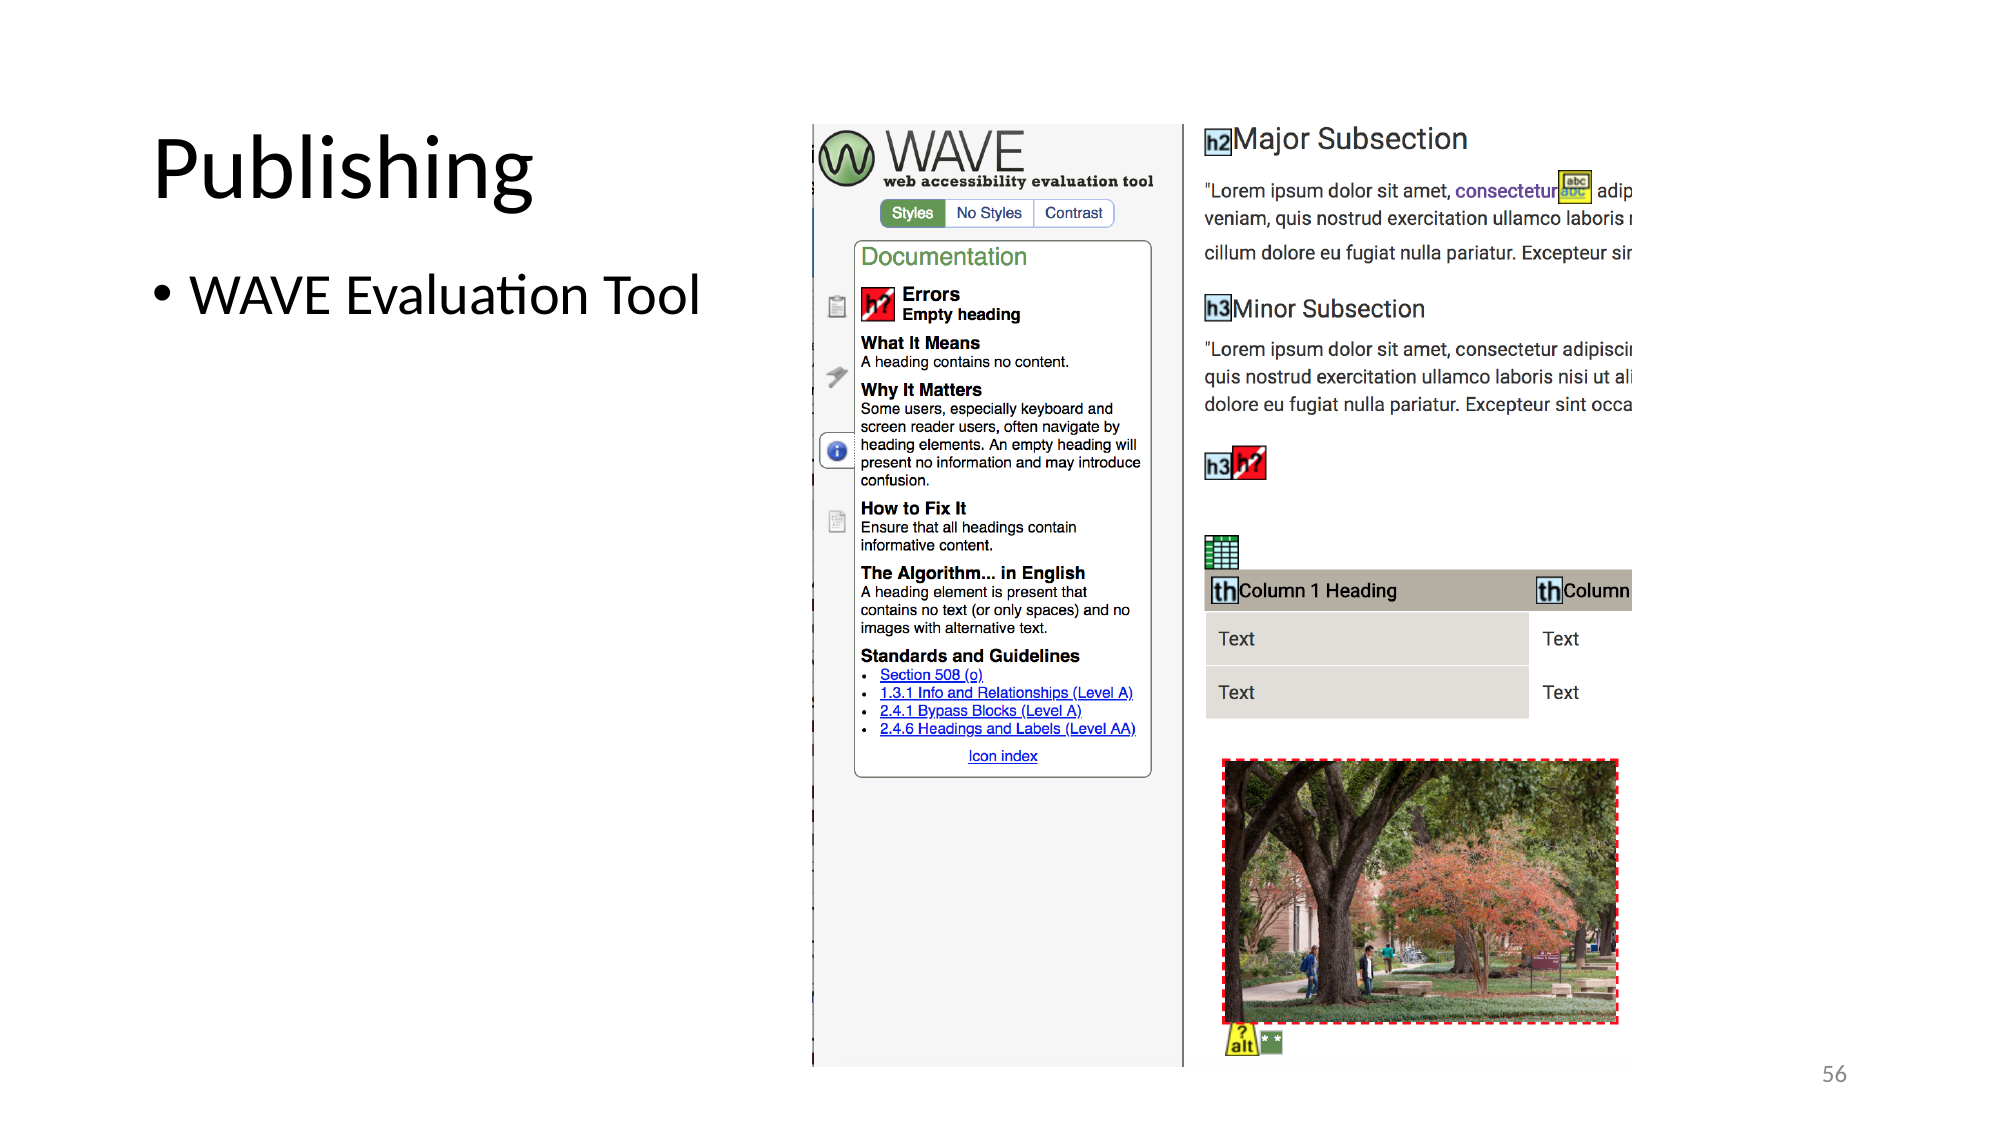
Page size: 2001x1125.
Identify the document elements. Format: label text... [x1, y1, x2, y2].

slide_number ‹#› [1412, 1042, 1863, 1103]
title Publishing [137, 59, 1863, 278]
list WAVE Evaluation Tool [137, 256, 767, 973]
picture [812, 123, 1632, 1067]
